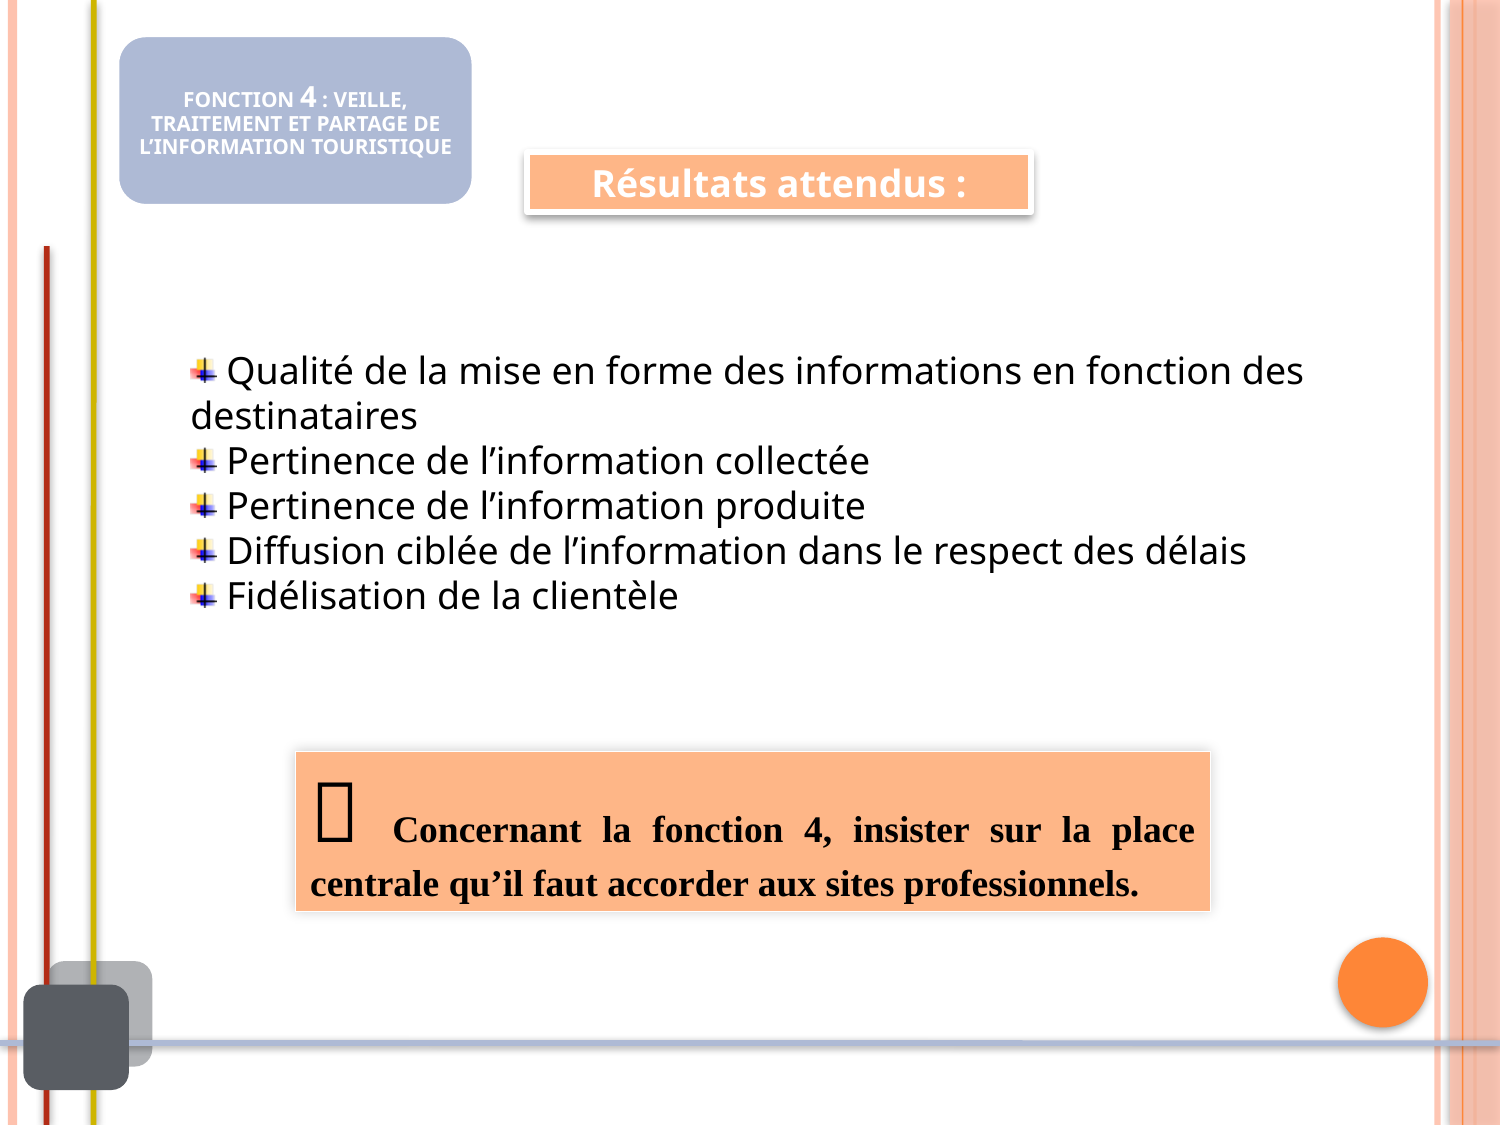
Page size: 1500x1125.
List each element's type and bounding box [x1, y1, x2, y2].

text_box [116, 34, 475, 207]
text_box [0, 0, 1500, 1125]
